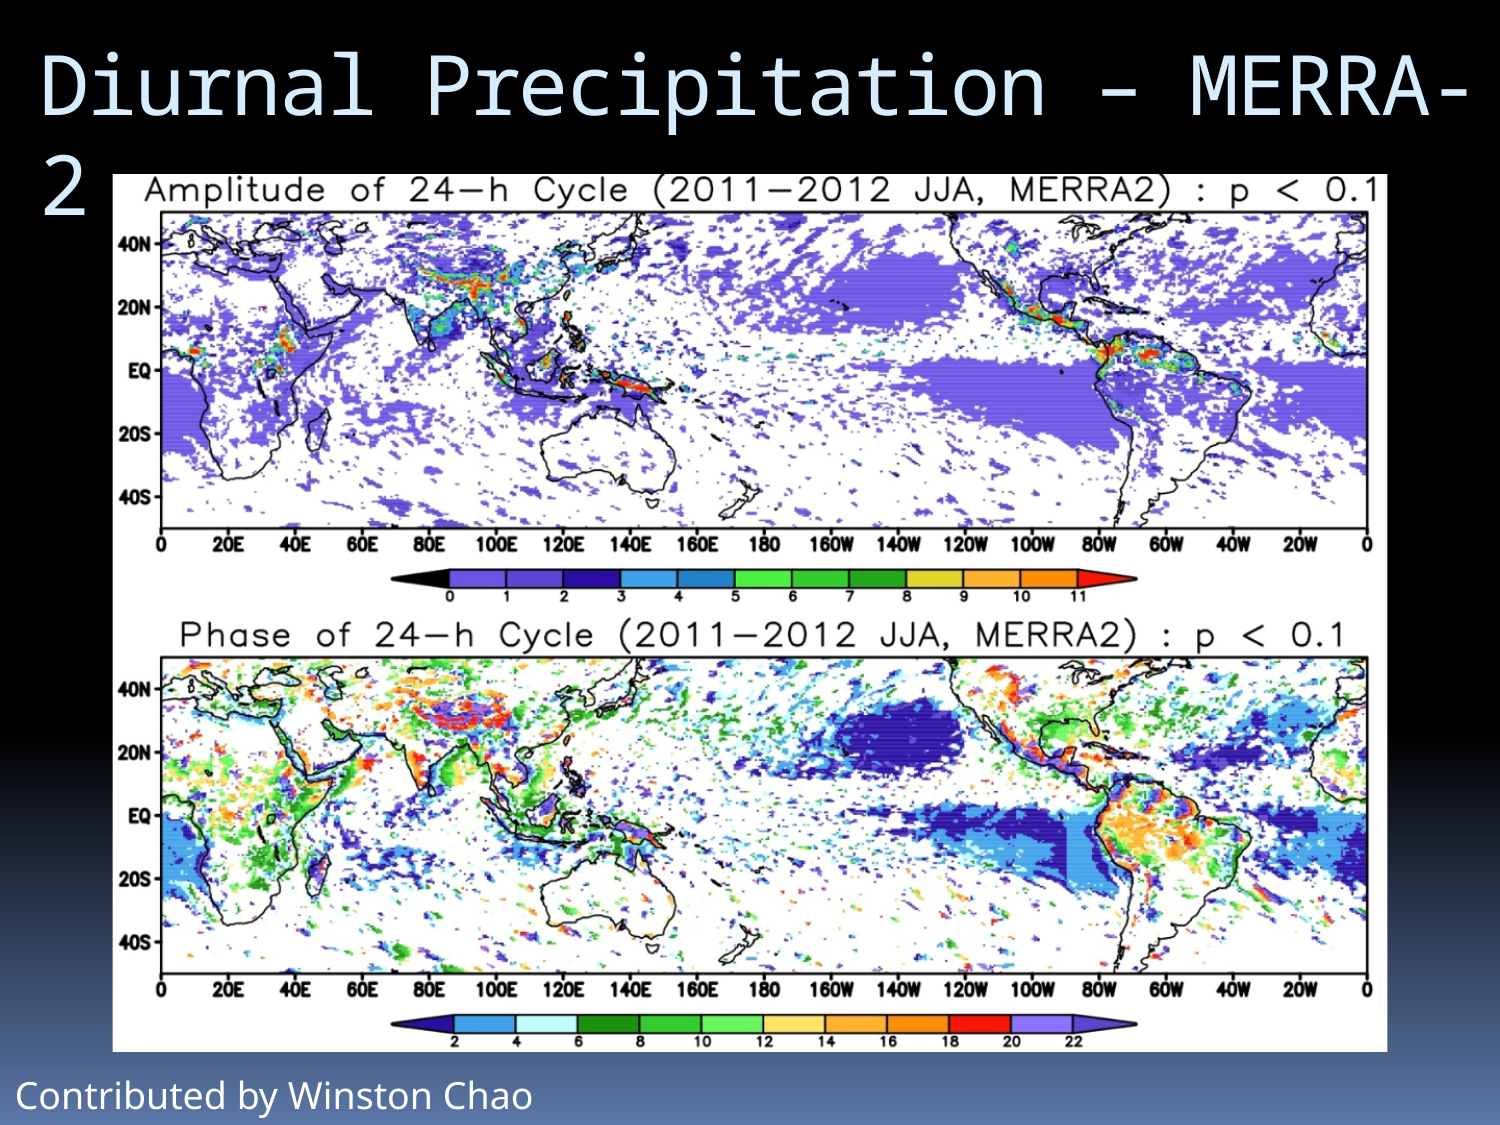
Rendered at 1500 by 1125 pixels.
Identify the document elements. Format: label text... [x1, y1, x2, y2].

picture [311, 0, 1189, 1125]
picture [112, 174, 303, 1052]
text_box Contributed by Winston Chao [0, 1064, 302, 1125]
picture [1196, 174, 1388, 1052]
title Diurnal Precipitation – MERRA-2 [24, 24, 302, 175]
title Diurnal Precipitation – MERRA-2 [1197, 24, 1500, 175]
